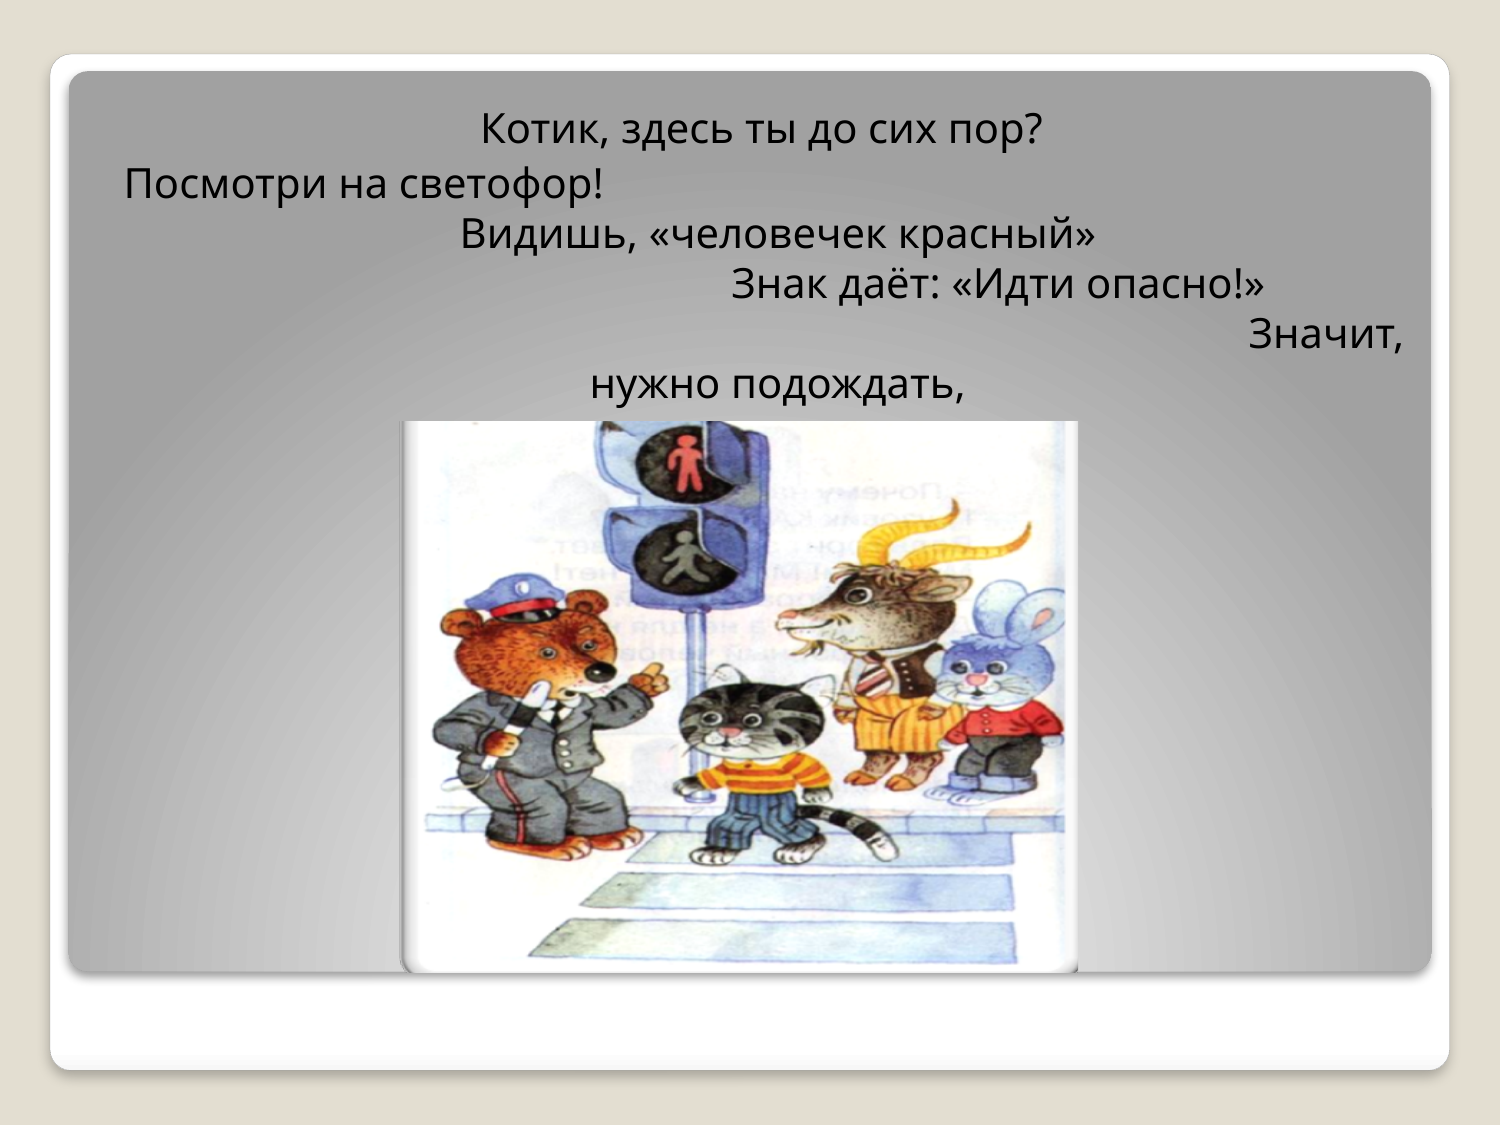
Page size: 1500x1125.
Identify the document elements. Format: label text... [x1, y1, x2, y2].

list Котик, здесь ты до сих пор? Посмотри на светофор! Видишь, «человечек красный» Знак даёт: «Идти опасно!» Значит, нужно подождать, хоть машин и не видать! [82, 86, 1425, 961]
picture [398, 421, 1079, 973]
